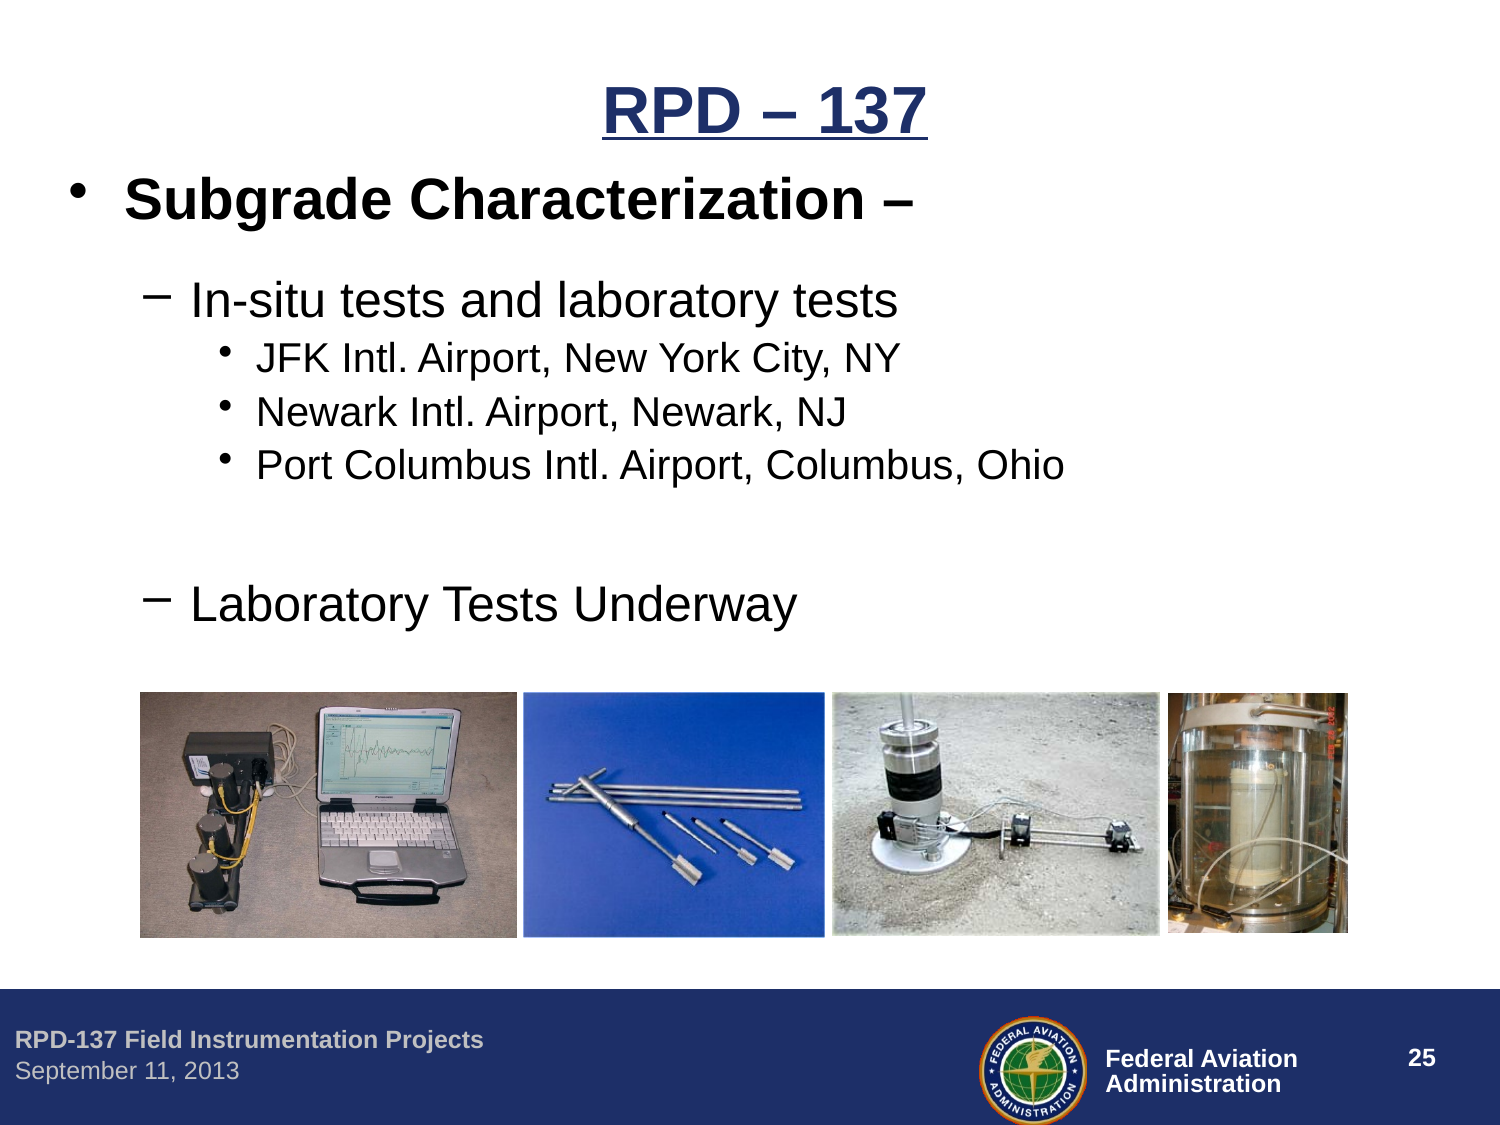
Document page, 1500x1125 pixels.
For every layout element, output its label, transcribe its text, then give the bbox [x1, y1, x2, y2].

list Subgrade Characterization – In-situ tests and laboratory tests JFK Intl. Airport, New York City, NY Newark Intl. Airport, Newark, NJ Port Columbus Intl. Airport, Columbus, Ohio Laboratory Tests Underway [53, 161, 1465, 535]
title RPD – 137 [70, 56, 1461, 157]
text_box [140, 691, 1348, 938]
picture [978, 1016, 1087, 1125]
